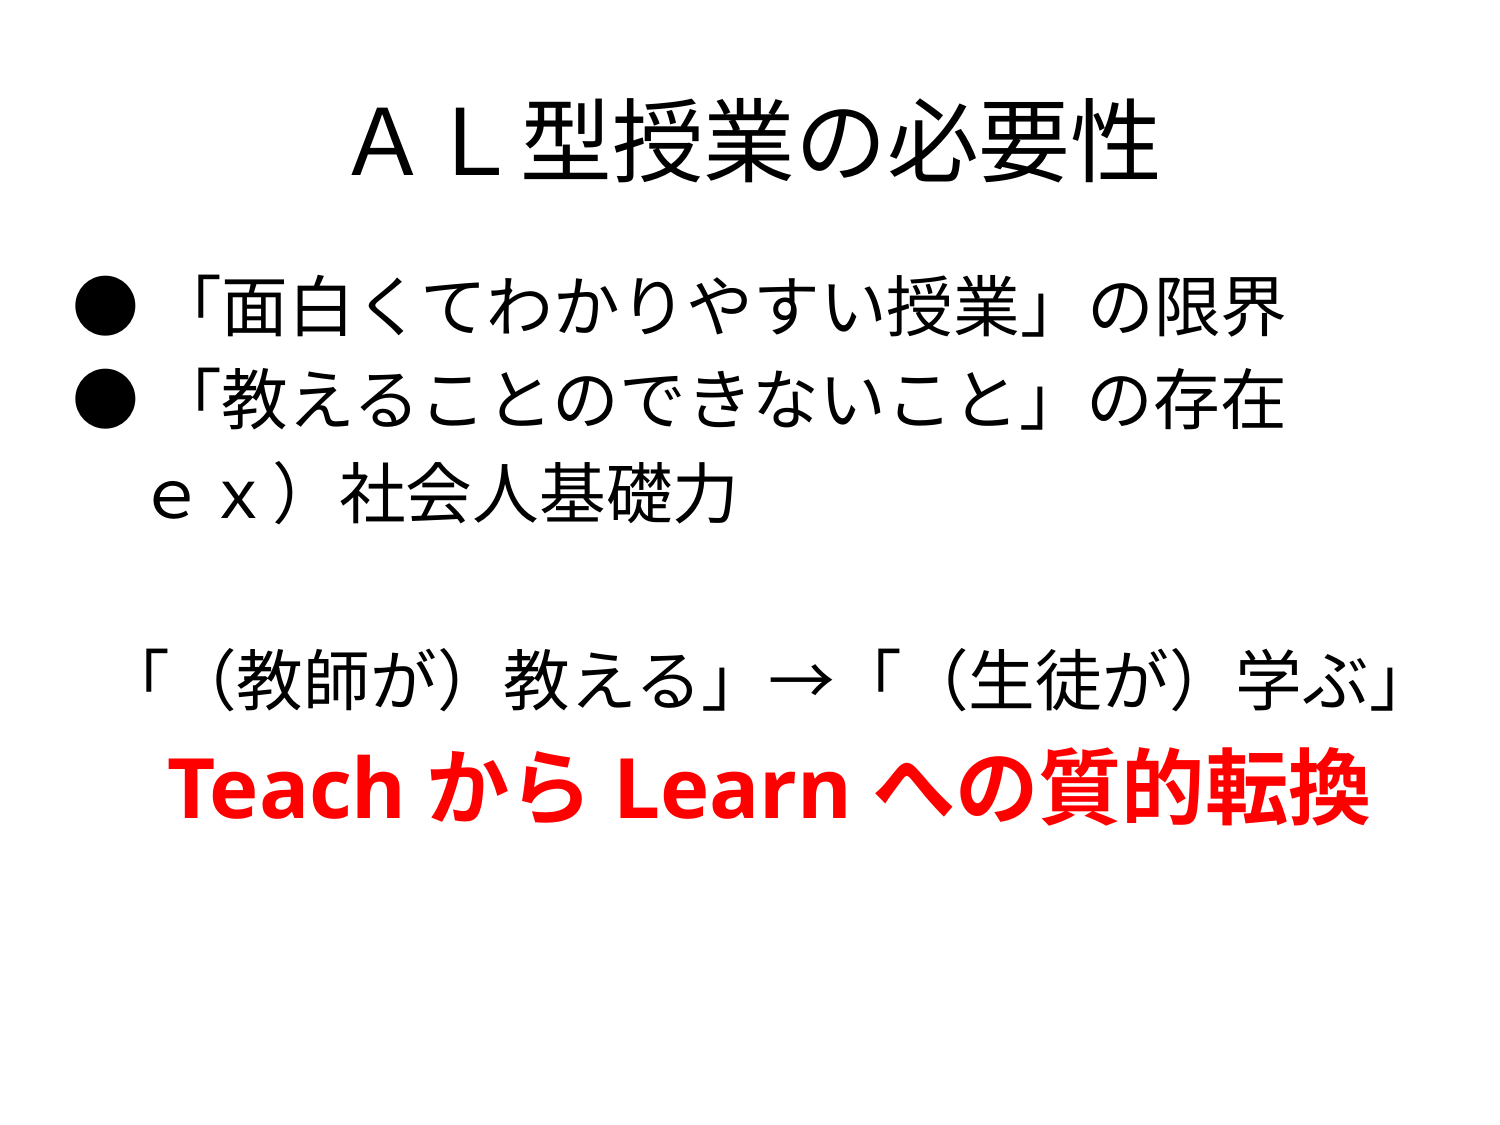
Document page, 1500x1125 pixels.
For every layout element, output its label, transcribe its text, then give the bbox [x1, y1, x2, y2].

title ＡＬ型授業の必要性 [75, 45, 1425, 233]
list ●「面白くてわかりやすい授業」の限界 ●「教えることのできないこと」の存在 ｅｘ）社会人基礎力 「（教師が）教える」→「（生徒が）学ぶ」 TeachからLearnへの質的転換 [57, 257, 1483, 1000]
